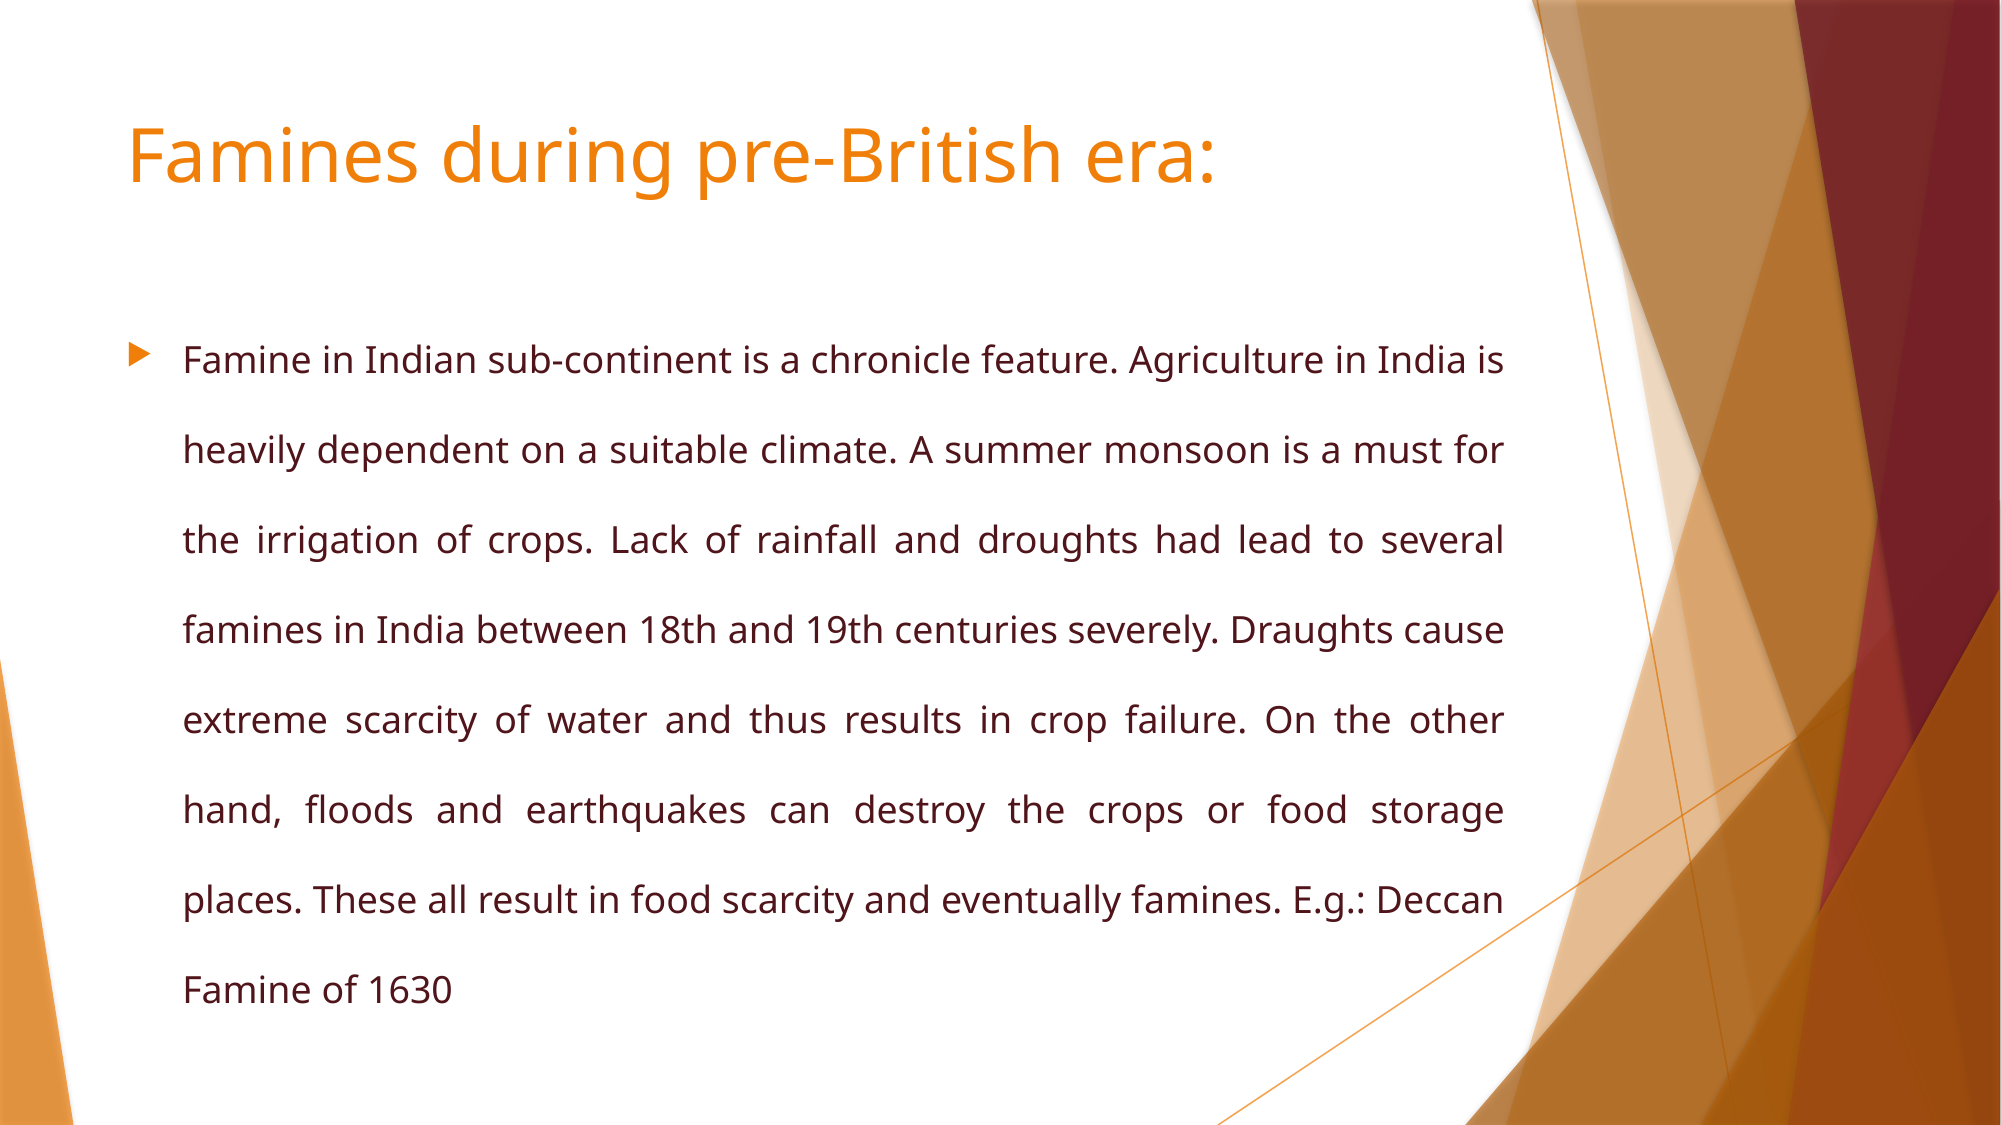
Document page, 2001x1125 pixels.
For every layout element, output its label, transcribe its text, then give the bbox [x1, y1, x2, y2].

list Famine in Indian sub-continent is a chronicle feature. Agriculture in India is heavily dependent on a suitable climate. A summer monsoon is a must for the irrigation of crops. Lack of rainfall and droughts had lead to several famines in India between 18th and 19th centuries severely. Draughts cause extreme scarcity of water and thus results in crop failure. On the other hand, floods and earthquakes can destroy the crops or food storage places. These all result in food scarcity and eventually famines. E.g.: Deccan Famine of 1630 [111, 283, 1522, 993]
title Famines during pre-British era: [111, 99, 1522, 283]
